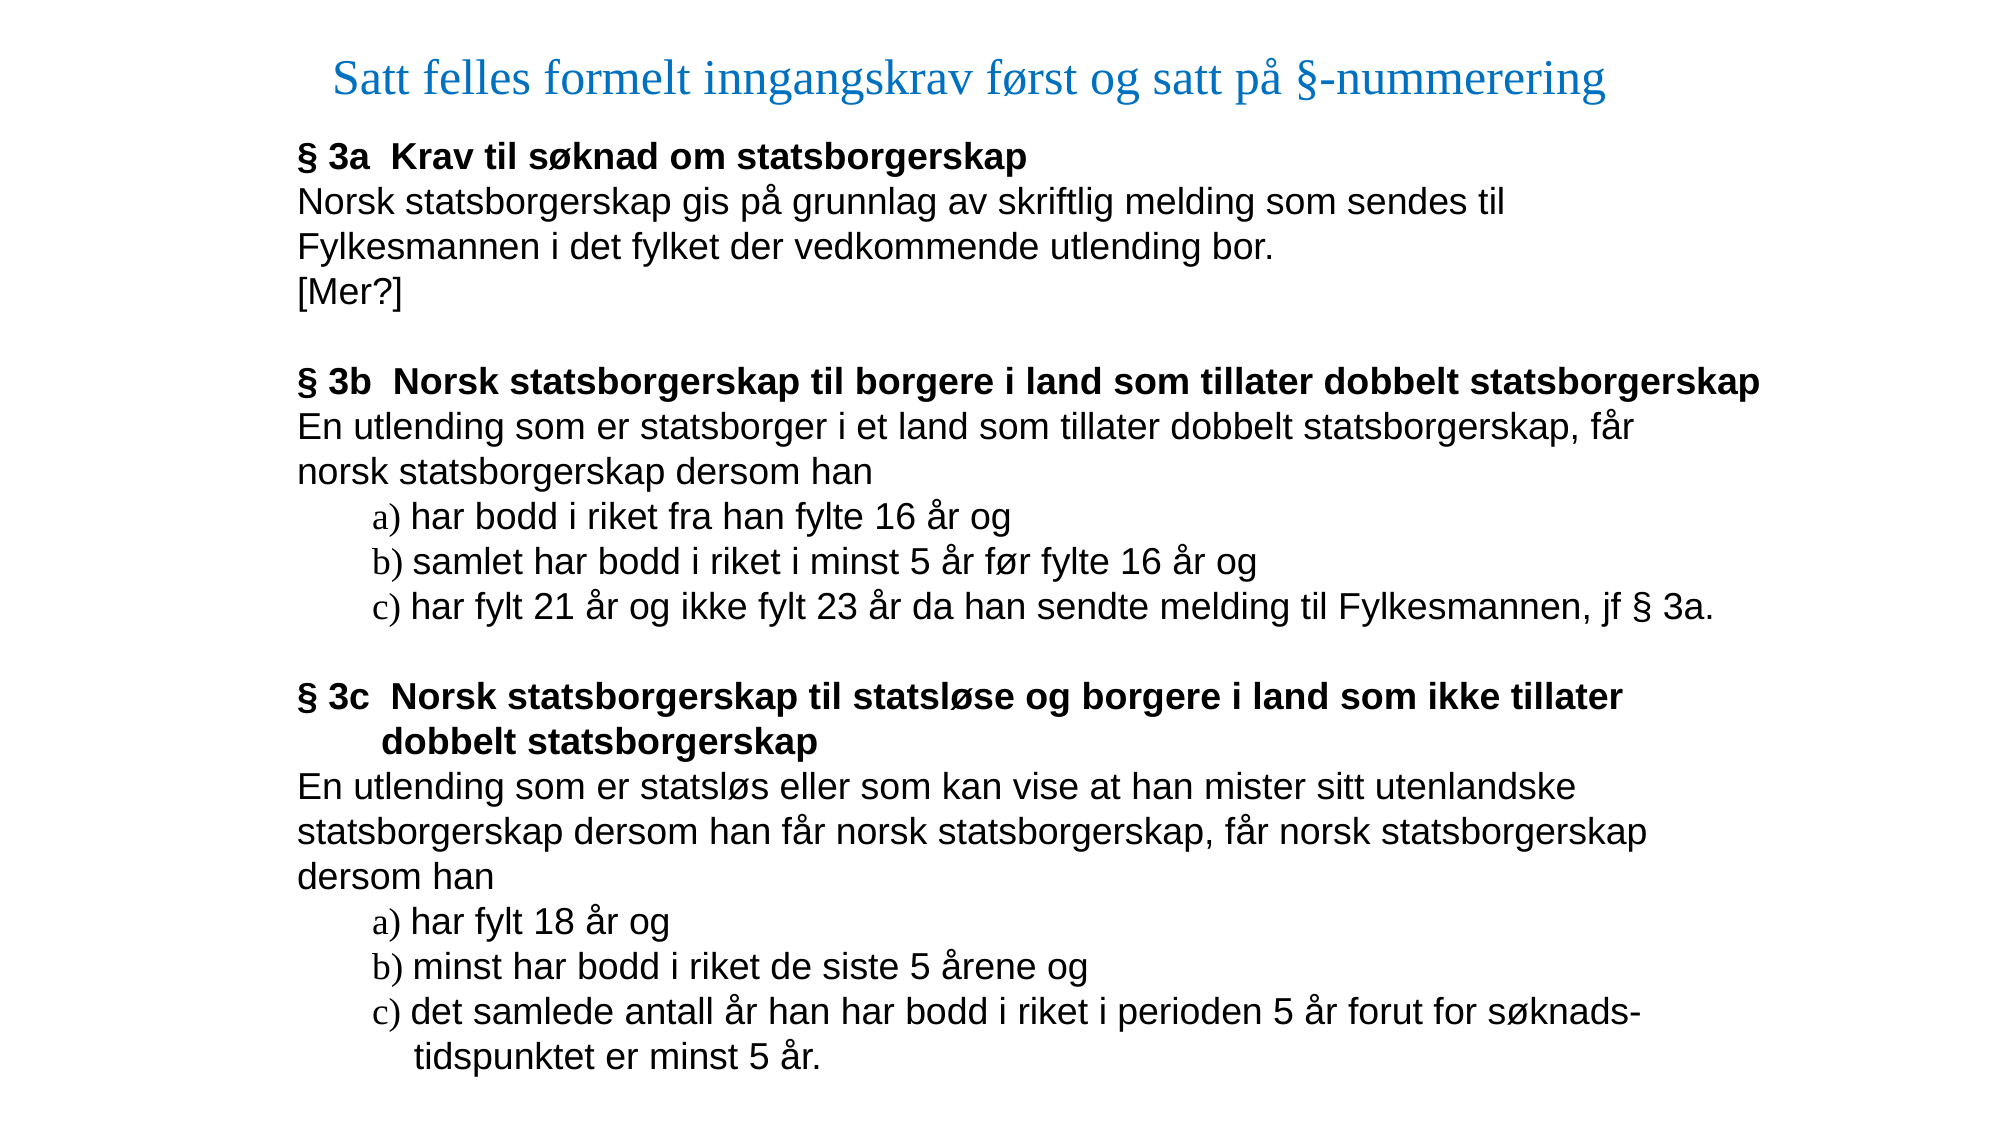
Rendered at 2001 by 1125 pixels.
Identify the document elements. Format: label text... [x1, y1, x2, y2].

text_box Satt felles formelt inngangskrav først og satt på §-nummerering [317, 37, 1623, 113]
text_box § 3a Krav til søknad om statsborgerskap Norsk statsborgerskap gis på grunnlag av skriftlig melding som sendes til Fylkesmannen i det fylket der vedkommende utlending bor. [Mer?] § 3b Norsk statsborgerskap til borgere i land som tillater dobbelt statsborgerskap En utlending som er statsborger i et land som tillater dobbelt statsborgerskap, får norsk statsborgerskap dersom han a) har bodd i riket fra han fylte 16 år og b) samlet har bodd i riket i minst 5 år før fylte 16 år og c) har fylt 21 år og ikke fylt 23 år da han sendte melding til Fylkesmannen, jf § 3a. § 3c Norsk statsborgerskap til statsløse og borgere i land som ikke tillater dobbelt statsborgerskap En utlending som er statsløs eller som kan vise at han mister sitt utenlandske statsborgerskap dersom han får norsk statsborgerskap, får norsk statsborgerskap dersom han a) har fylt 18 år og b) minst har bodd i riket de siste 5 årene og c) det samlede antall år han har bodd i riket i perioden 5 år forut for søknads- tidspunktet er minst 5 år. [282, 124, 1777, 1085]
